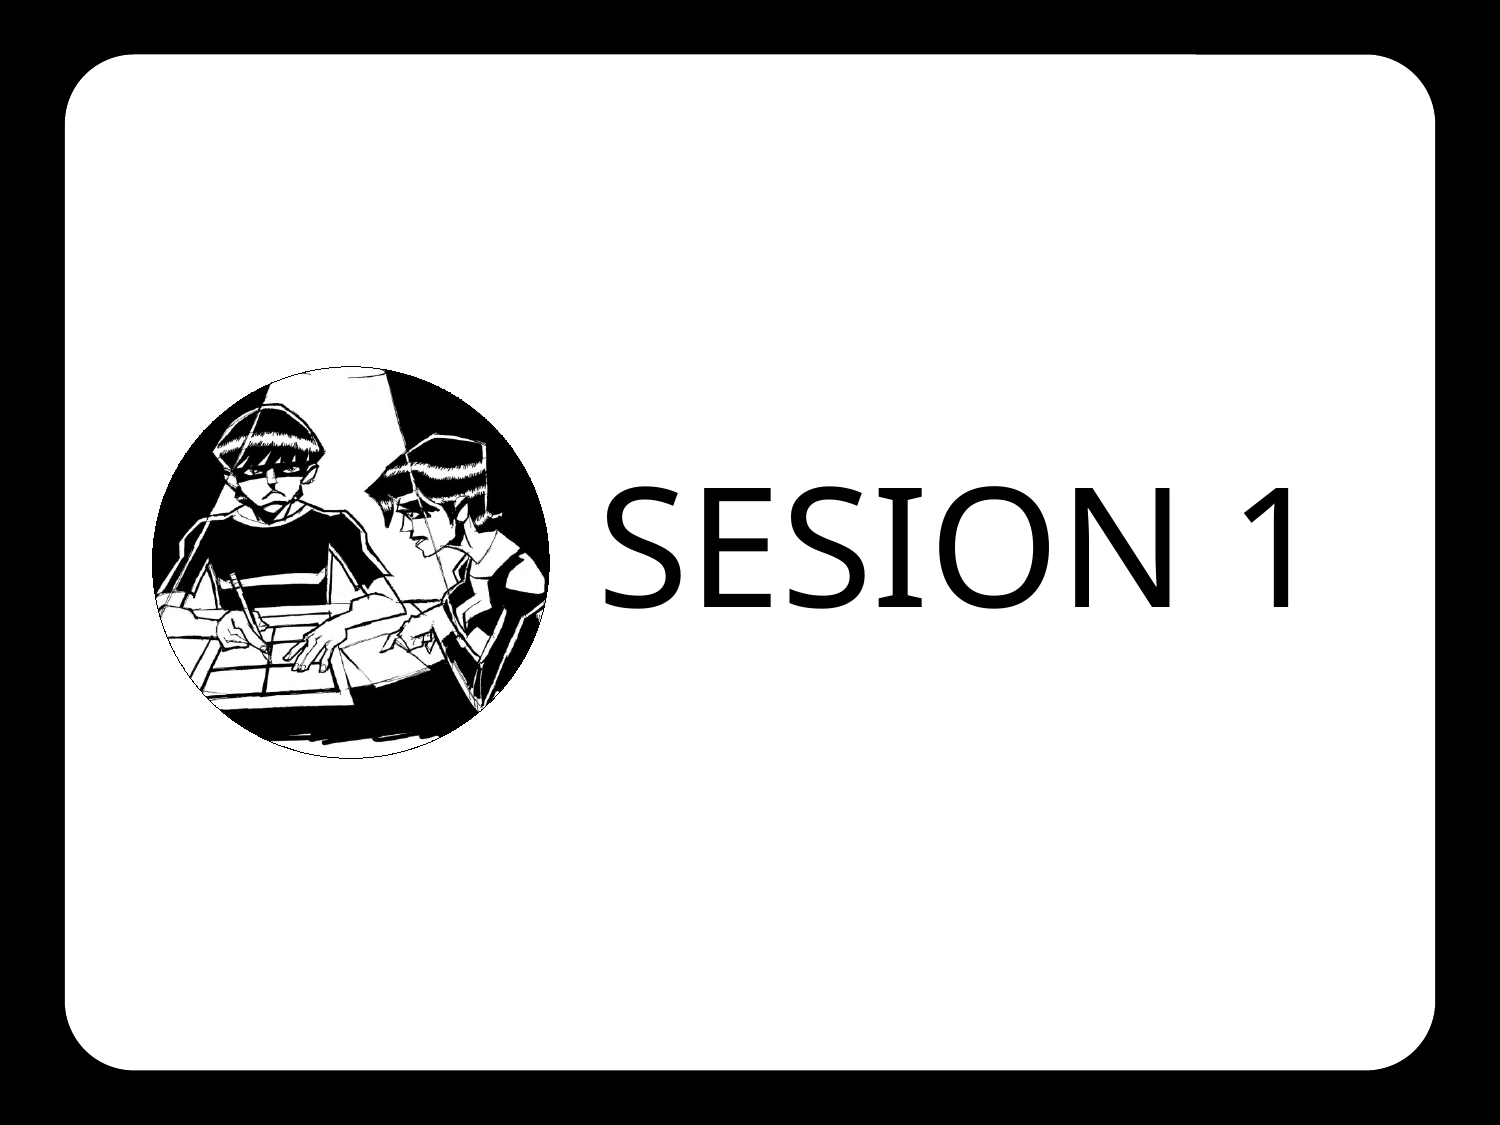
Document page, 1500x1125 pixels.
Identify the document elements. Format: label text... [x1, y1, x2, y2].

text_box [62, 52, 1438, 1073]
text_box SESION 1 [582, 433, 1365, 648]
picture [152, 366, 550, 759]
